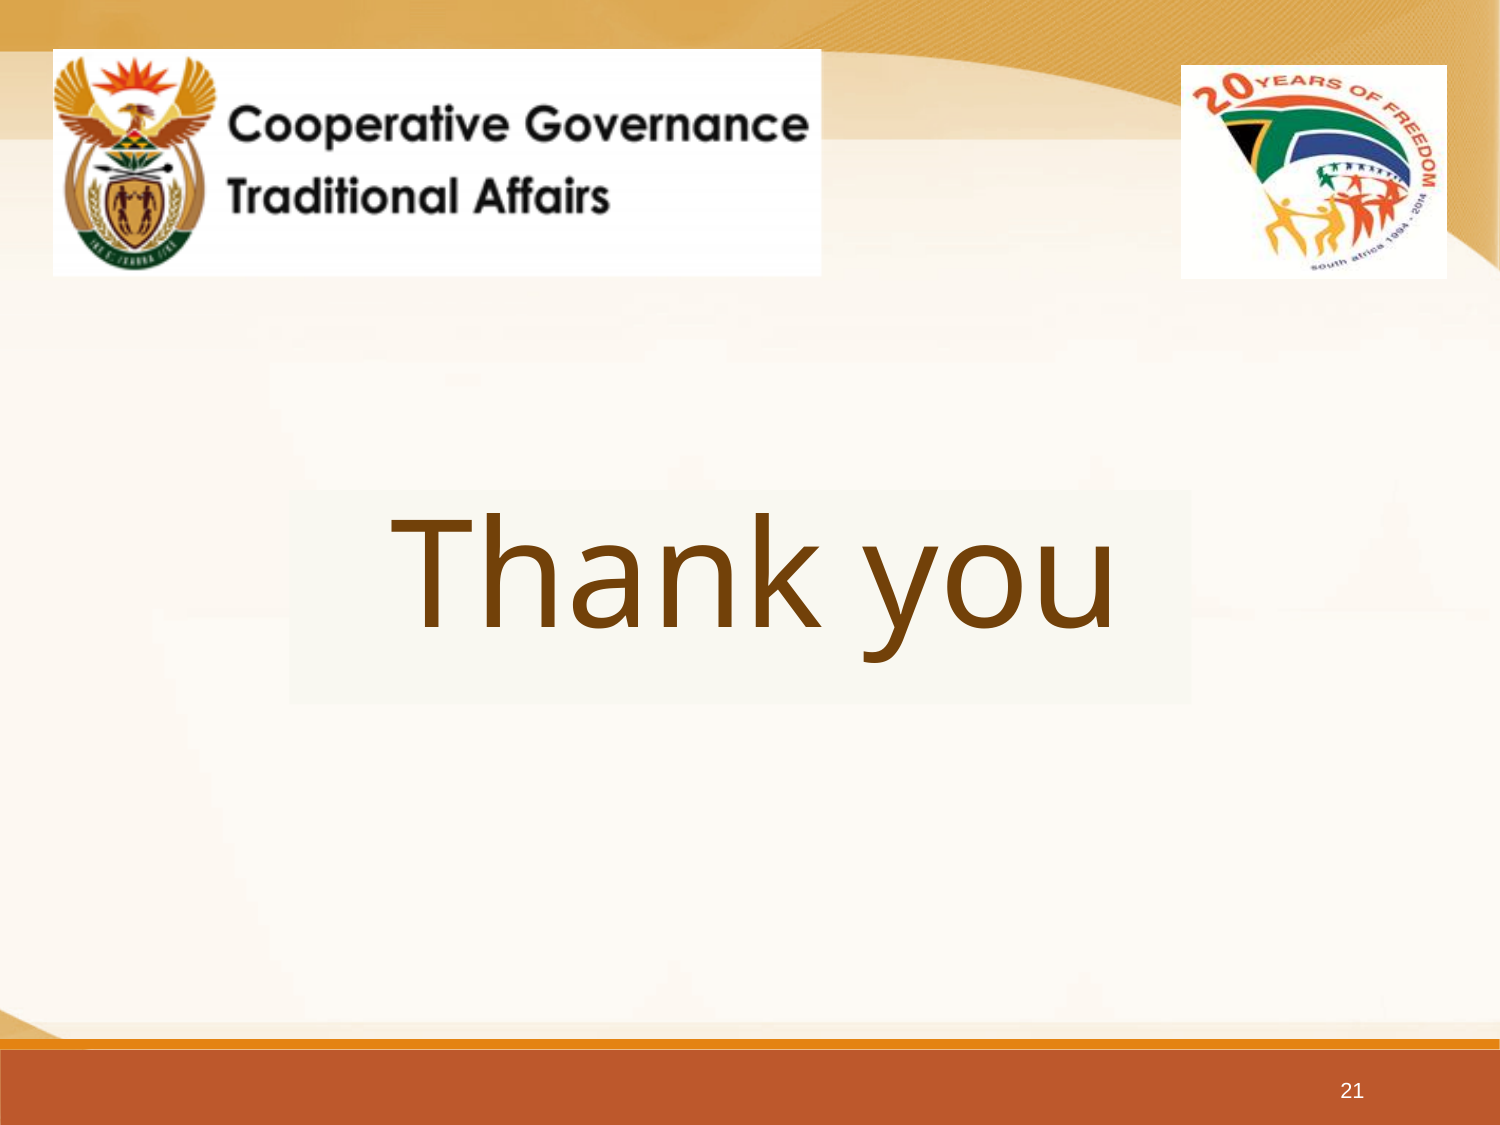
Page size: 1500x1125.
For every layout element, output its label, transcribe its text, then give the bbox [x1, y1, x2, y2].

list Thank you [289, 490, 1192, 705]
slide_number 21 [1218, 1059, 1380, 1120]
picture [0, 0, 1500, 1039]
